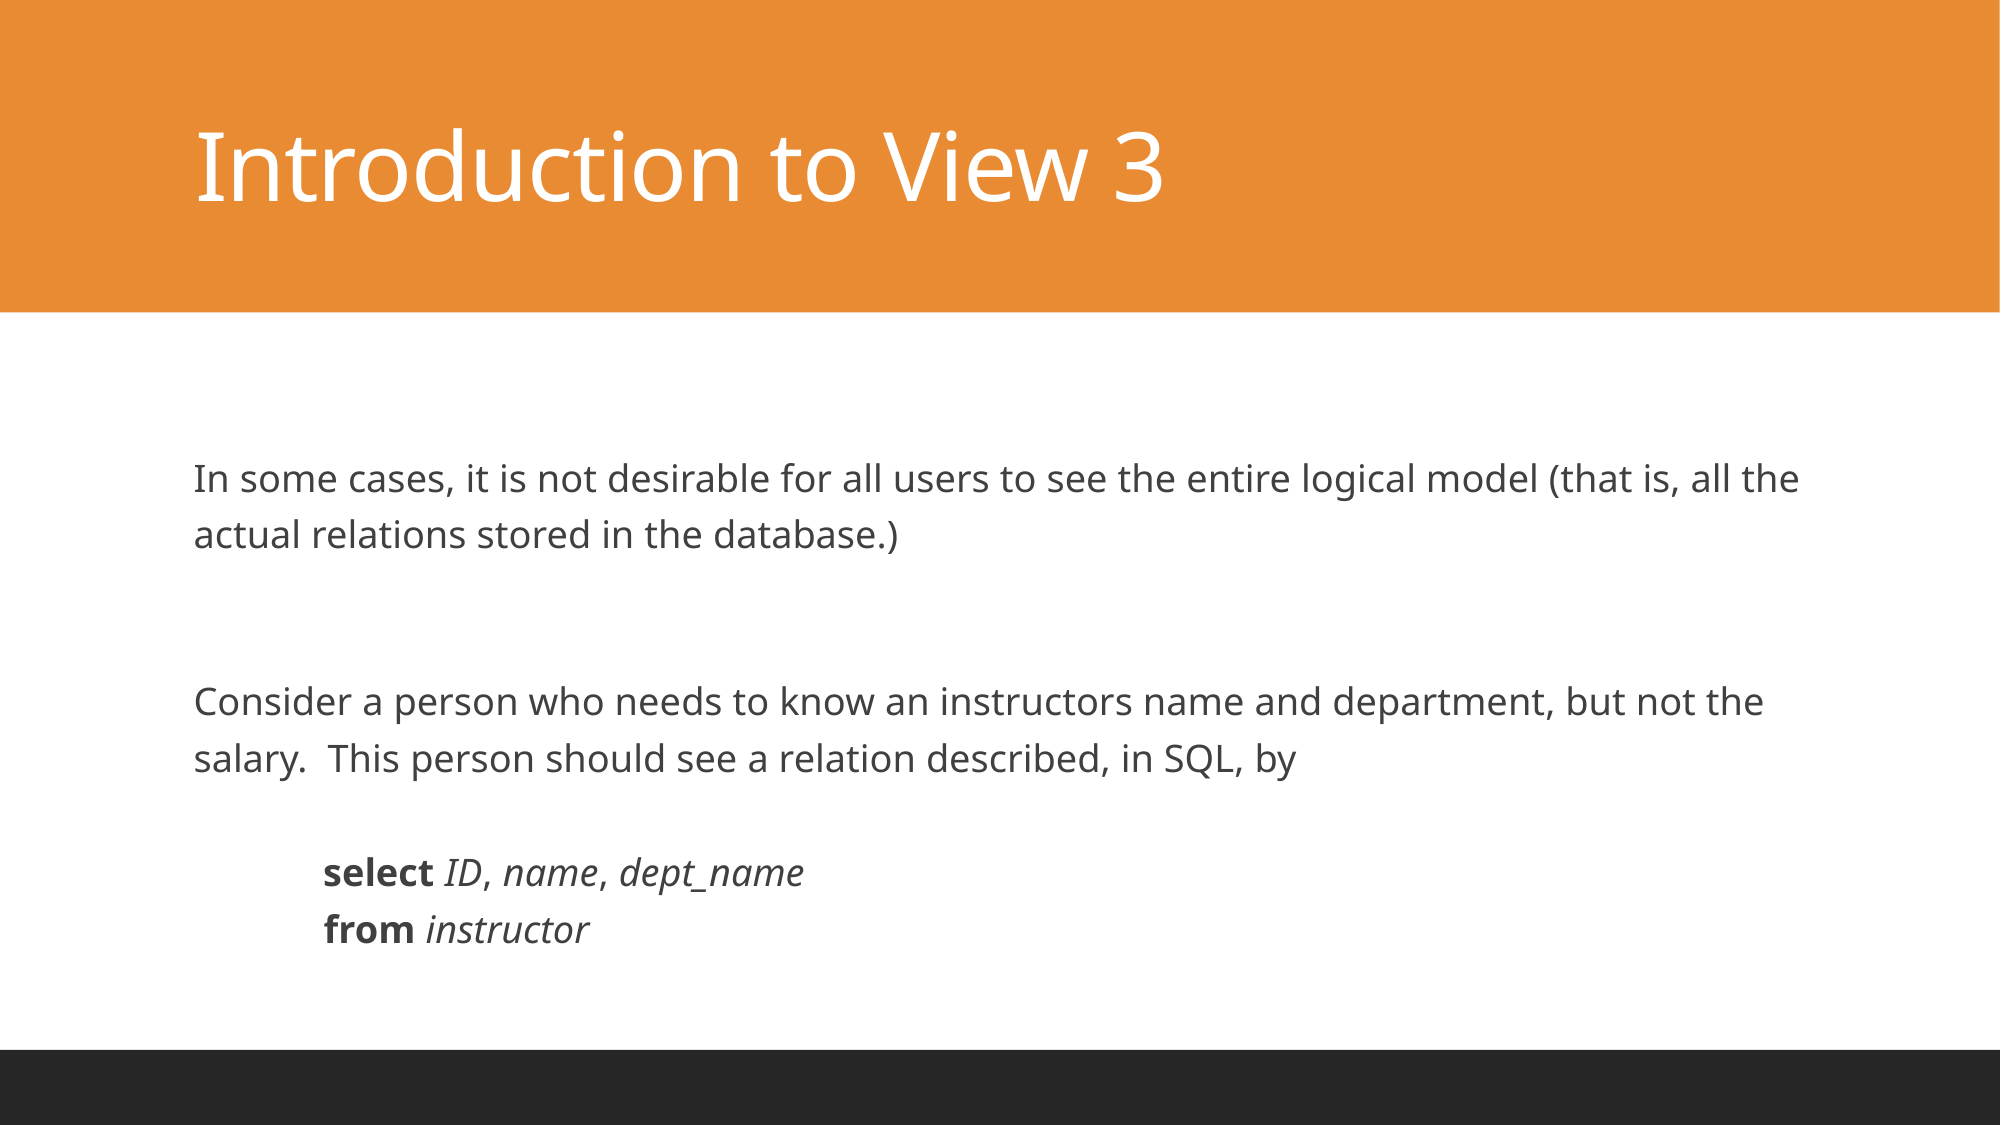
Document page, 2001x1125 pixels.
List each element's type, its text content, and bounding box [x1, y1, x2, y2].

text_box [0, 314, 2000, 1049]
text_box [0, 0, 2000, 314]
text_box [0, 1049, 2000, 1125]
title Introduction to View 3 [180, 47, 1830, 285]
list In some cases, it is not desirable for all users to see the entire logical model (that is, all the actual relations stored in the database.) Consider a person who needs to know an instructors name and department, but not the salary. This person should see a relation described, in SQL, by select ID, name, dept_name from instructor [179, 438, 1830, 963]
